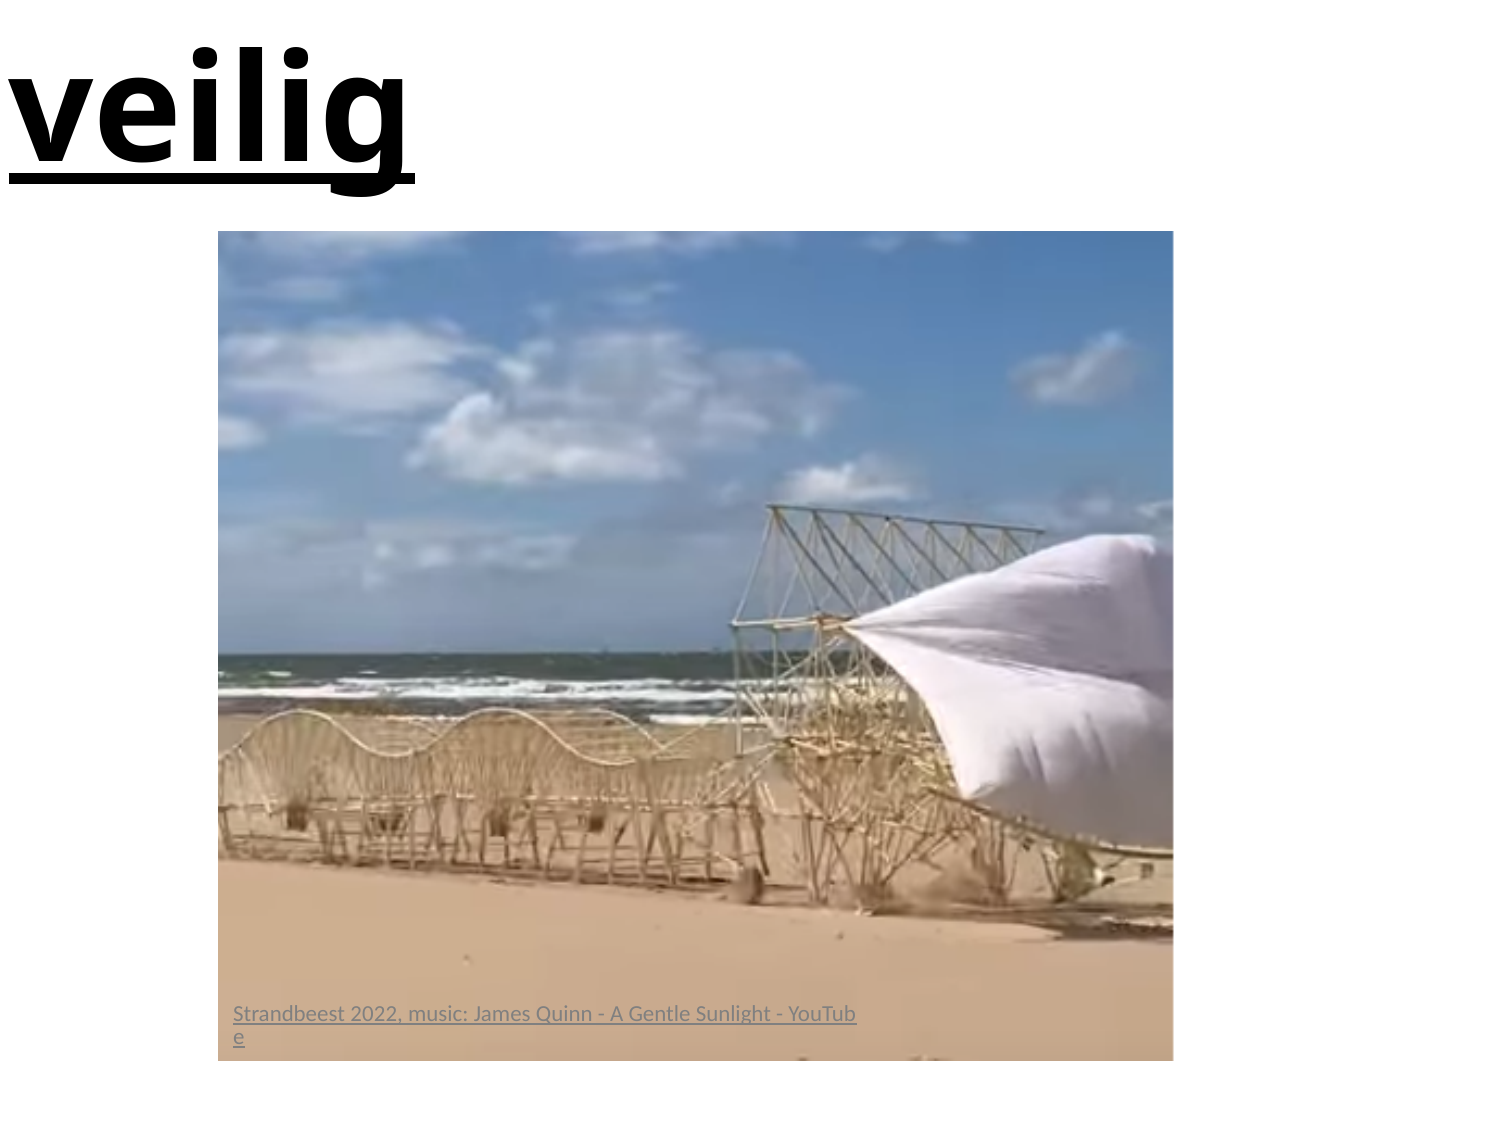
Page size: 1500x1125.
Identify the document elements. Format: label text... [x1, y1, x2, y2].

text_box veilig [0, 4, 1500, 199]
picture [218, 231, 1176, 1061]
